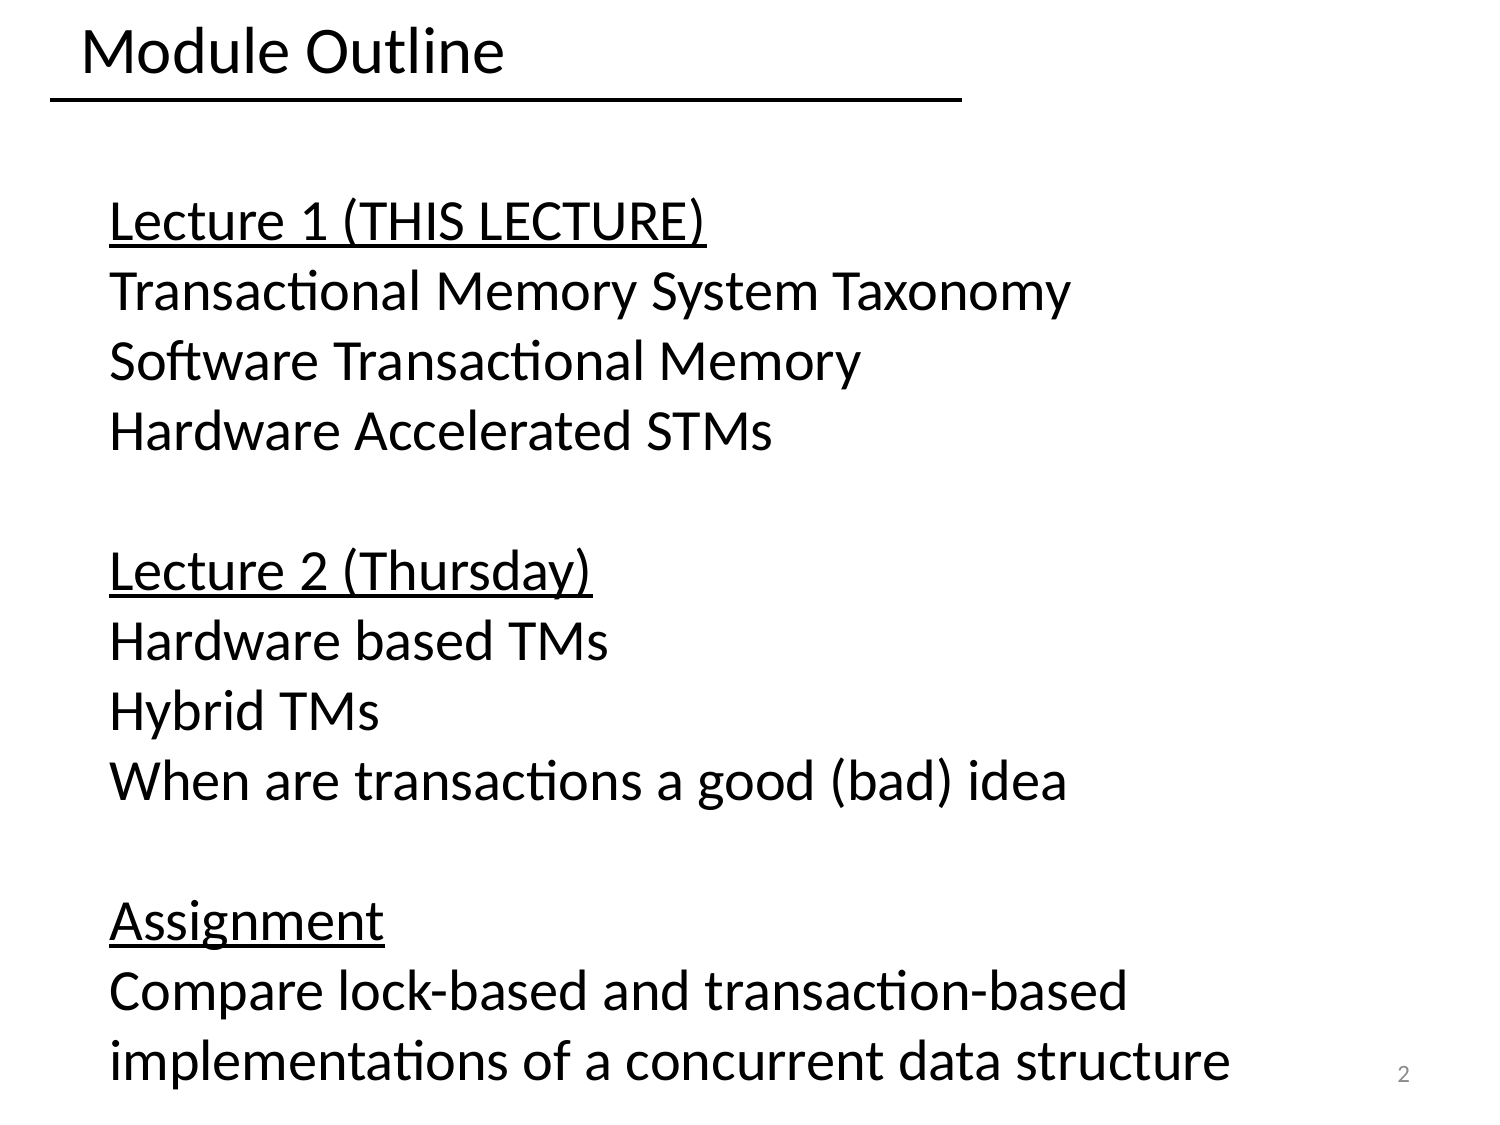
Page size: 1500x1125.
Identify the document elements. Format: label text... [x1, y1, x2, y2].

text_box Lecture 1 (THIS LECTURE) Transactional Memory System Taxonomy Software Transactional Memory Hardware Accelerated STMs Lecture 2 (Thursday) Hardware based TMs Hybrid TMs When are transactions a good (bad) idea Assignment Compare lock-based and transaction-based implementations of a concurrent data structure [94, 174, 1247, 1100]
text_box Module Outline [65, 0, 521, 95]
slide_number 2 [1074, 1042, 1425, 1103]
